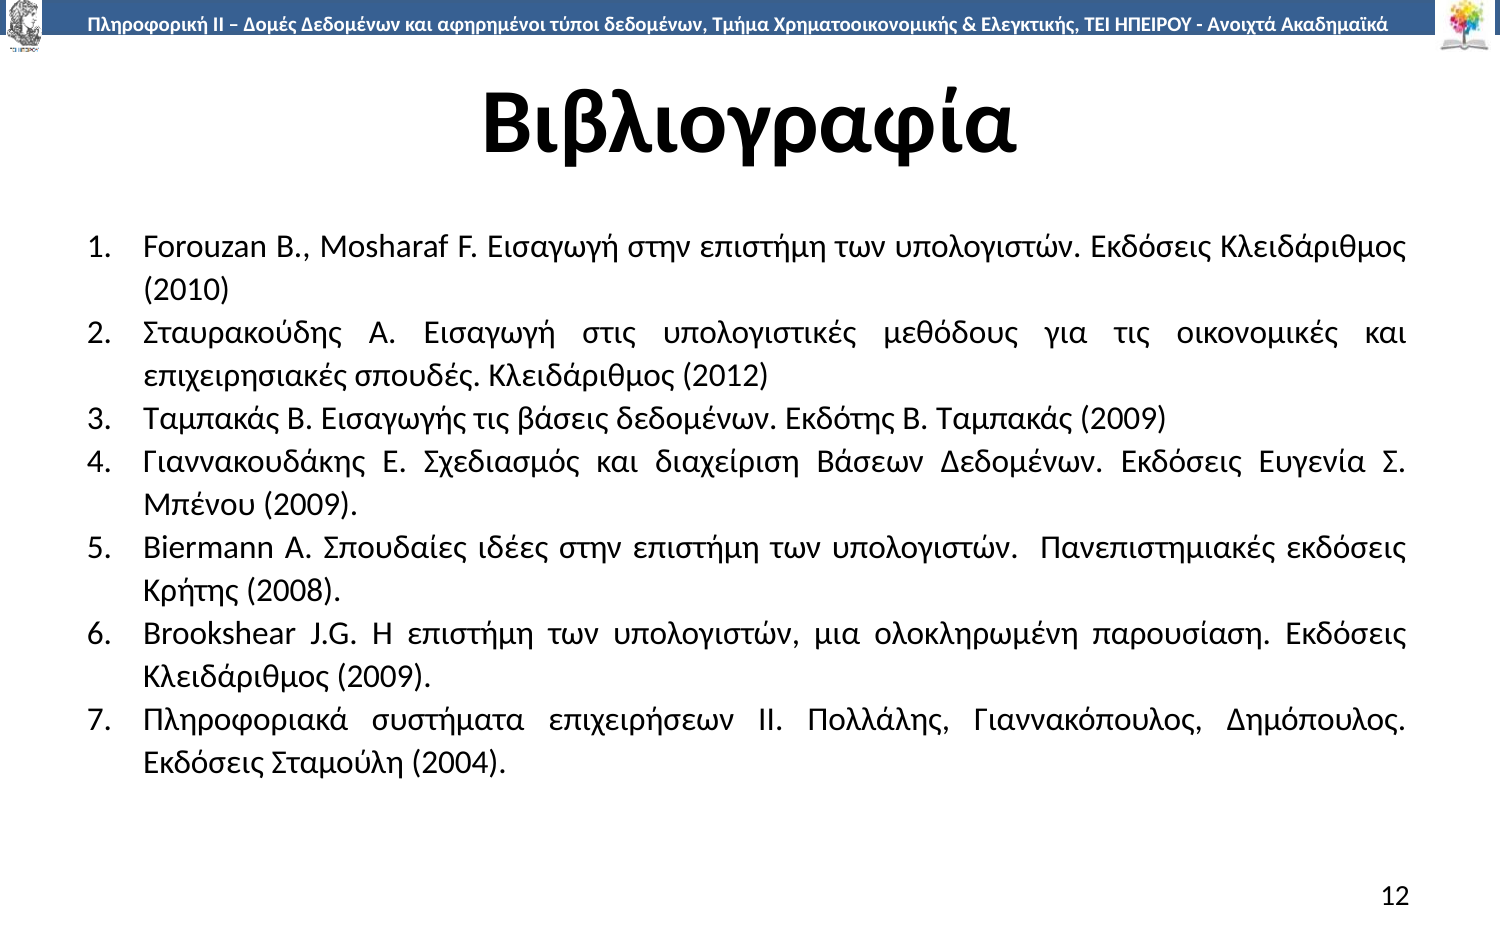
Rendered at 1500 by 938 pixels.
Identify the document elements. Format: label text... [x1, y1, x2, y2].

picture [6, 0, 42, 54]
picture [1435, 0, 1495, 52]
slide_number 12 [1074, 868, 1425, 919]
list Forouzan B., Mosharaf F. Εισαγωγή στην επιστήμη των υπολογιστών. Εκδόσεις Κλειδάριθμος (2010) Σταυρακούδης Α. Εισαγωγή στις υπολογιστικές μεθόδους για τις οικονομικές και επιχειρησιακές σπουδές. Κλειδάριθμος (2012) Ταμπακάς Β. Εισαγωγής τις βάσεις δεδομένων. Εκδότης Β. Ταμπακάς (2009) Γιαννακουδάκης Ε. Σχεδιασμός και διαχείριση Βάσεων Δεδομένων. Εκδόσεις Ευγενία Σ. Μπένου (2009). Biermann A. Σπουδαίες ιδέες στην επιστήμη των υπολογιστών. Πανεπιστημιακές εκδόσεις Κρήτης (2008). Brookshear J.G. Η επιστήμη των υπολογιστών, μια ολοκληρωμένη παρουσίαση. Εκδόσεις Κλειδάριθμος (2009). Πληροφοριακά συστήματα επιχειρήσεων II. Πολλάλης, Γιαννακόπουλος, Δημόπουλος. Εκδόσεις Σταμούλη (2004). [71, 213, 1424, 846]
title Βιβλιογραφία [75, 37, 1425, 194]
